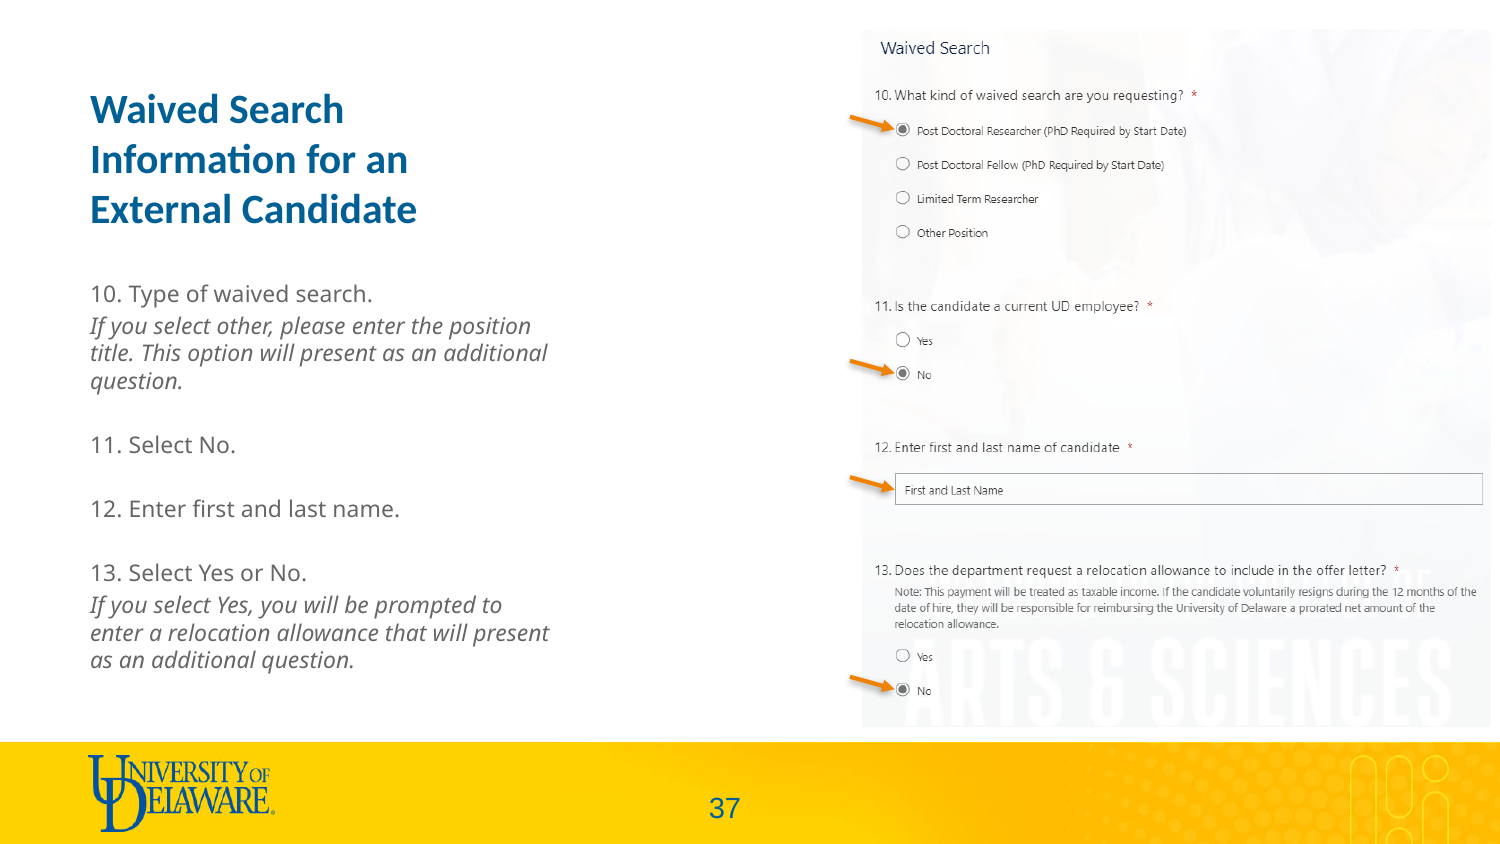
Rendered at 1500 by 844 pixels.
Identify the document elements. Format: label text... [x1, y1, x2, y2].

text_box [849, 676, 895, 690]
title Waived Search Information for an External Candidate [75, 84, 569, 240]
slide_number 36 [549, 782, 900, 828]
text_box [849, 360, 895, 374]
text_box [849, 476, 895, 490]
list 10. Type of waived search. If you select other, please enter the position title. This option will present as an additional question. 11. Select No. 12. Enter first and last name. 13. Select Yes or No. If you select Yes, you will be prompted to enter a relocation allowance that will present as an additional question. [75, 271, 569, 697]
picture [0, 0, 1500, 844]
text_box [849, 116, 895, 130]
